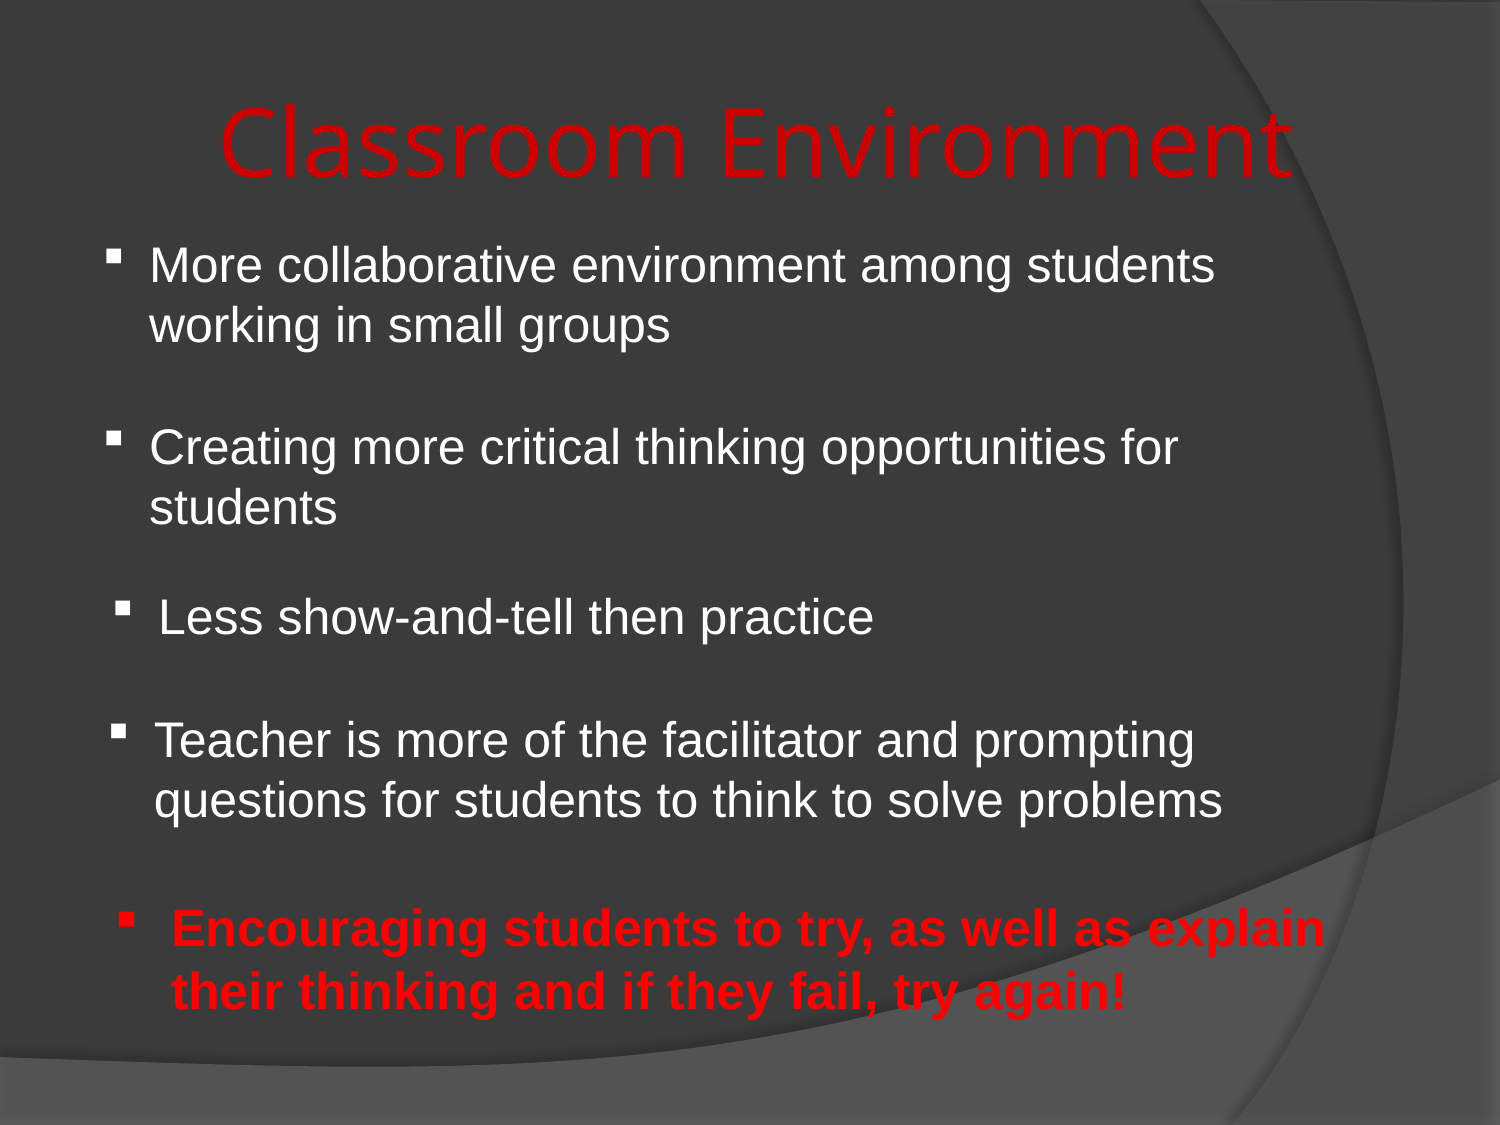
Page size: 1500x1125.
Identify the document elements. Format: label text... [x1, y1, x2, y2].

title Classroom Environment [75, 45, 1438, 233]
text_box Encouraging students to try, as well as explain their thinking and if they fail, try again! [99, 887, 1375, 1028]
text_box Teacher is more of the facilitator and prompting questions for students to think to solve problems [92, 699, 1305, 835]
text_box More collaborative environment among students working in small groups [87, 224, 1400, 360]
text_box Less show-and-tell then practice [96, 576, 890, 652]
text_box Creating more critical thinking opportunities for students [87, 406, 1363, 542]
